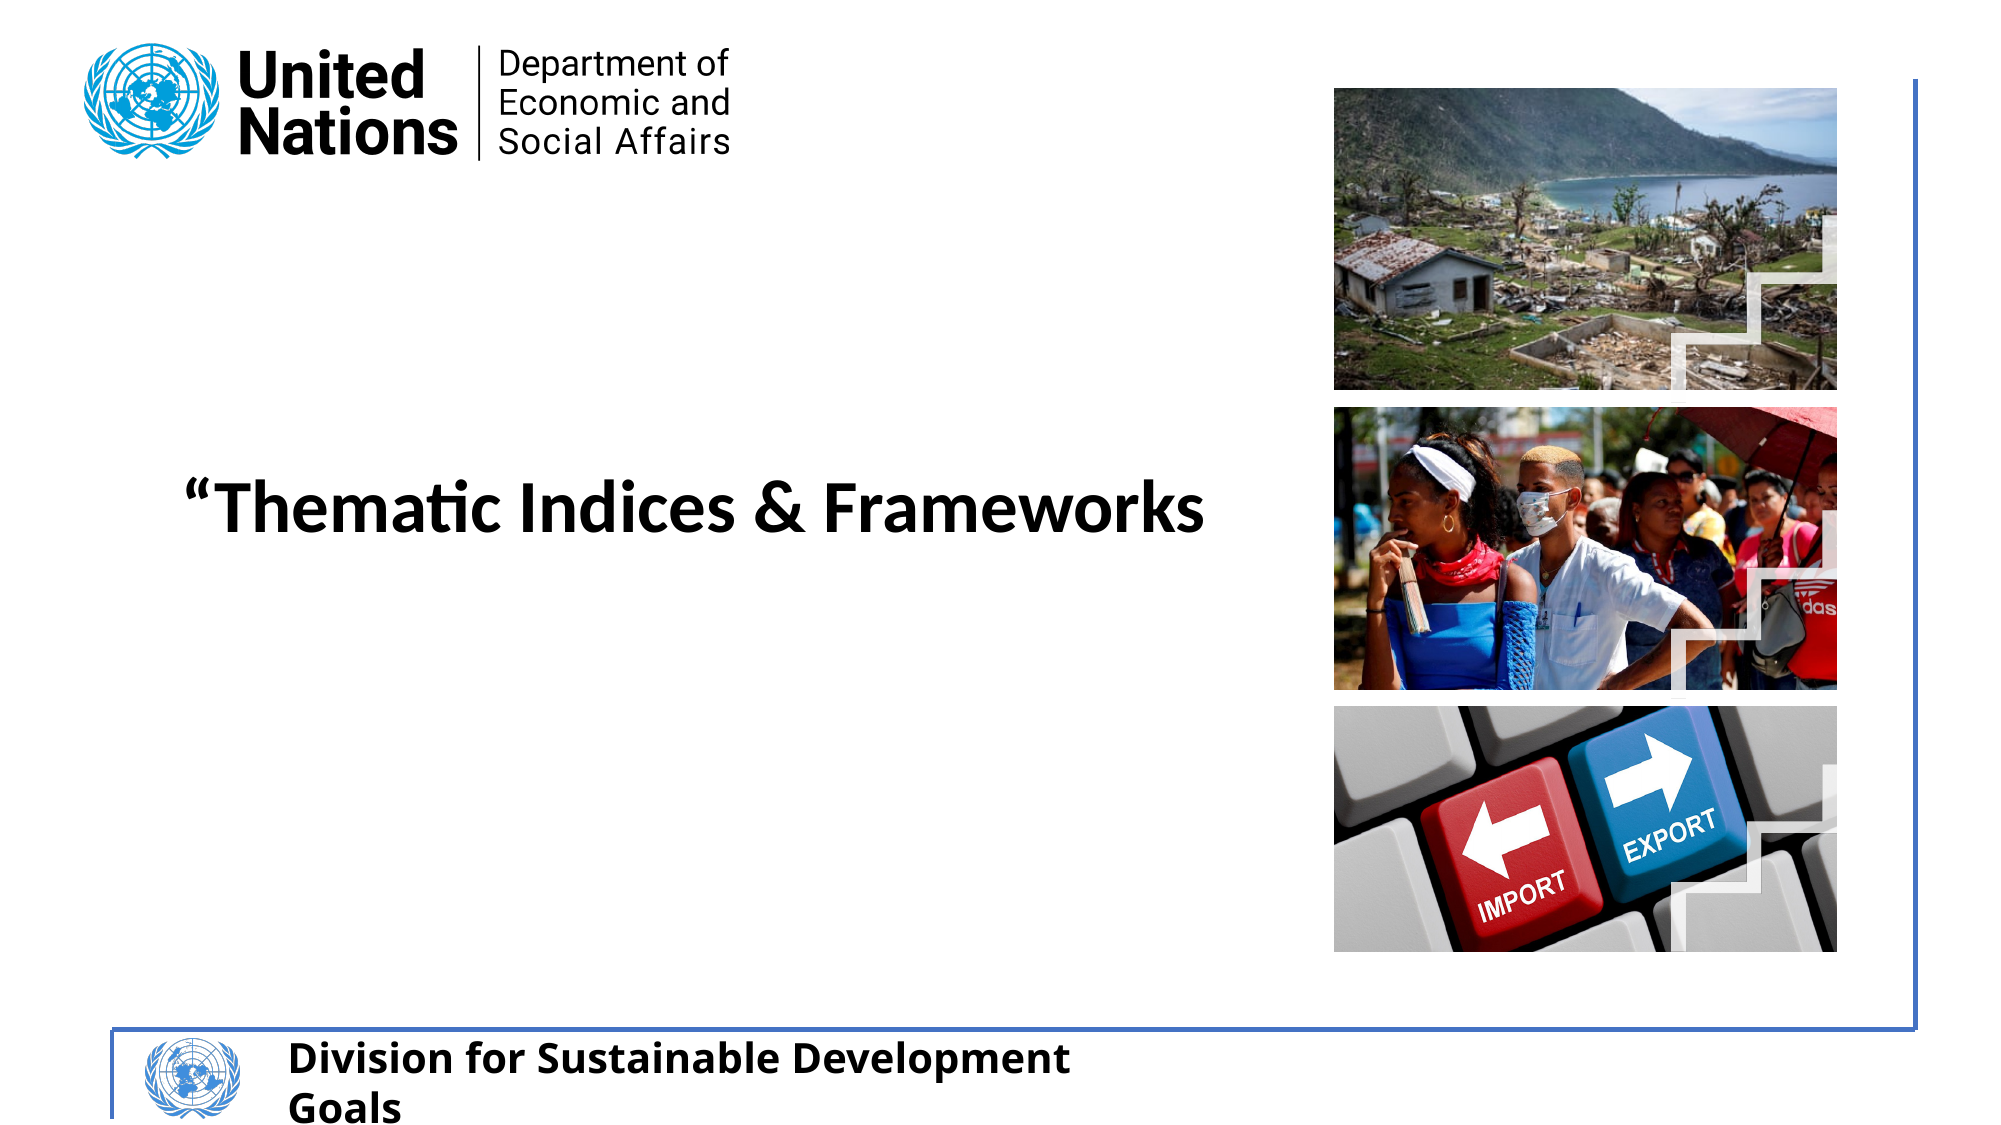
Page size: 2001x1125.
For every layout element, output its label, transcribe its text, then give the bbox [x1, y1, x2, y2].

picture [122, 122, 150, 137]
picture [181, 62, 197, 90]
picture [84, 43, 730, 161]
picture [154, 47, 181, 61]
picture [129, 57, 150, 70]
picture [136, 67, 150, 76]
picture [1334, 706, 1837, 952]
text_box Division for Sustainable Development Goals [272, 1032, 1138, 1125]
picture [145, 1038, 240, 1119]
picture [197, 122, 212, 131]
text_box “Thematic Indices & Frameworks [166, 450, 1286, 555]
picture [146, 87, 156, 100]
picture [126, 76, 136, 90]
picture [142, 102, 150, 108]
picture [154, 57, 170, 67]
picture [175, 72, 187, 90]
picture [126, 96, 136, 108]
picture [111, 110, 122, 122]
picture [87, 84, 94, 99]
picture [142, 76, 150, 81]
picture [154, 122, 181, 137]
picture [174, 94, 187, 114]
picture [107, 94, 115, 104]
picture [154, 76, 161, 82]
picture [131, 117, 150, 128]
picture [122, 47, 150, 63]
picture [103, 137, 120, 141]
picture [1334, 407, 1837, 699]
picture [154, 67, 167, 75]
picture [116, 69, 129, 90]
text_box Division for Sustainable Development Goals [272, 1023, 1138, 1027]
picture [181, 94, 197, 122]
picture [136, 108, 145, 116]
picture [107, 62, 122, 90]
picture [1334, 88, 1837, 403]
